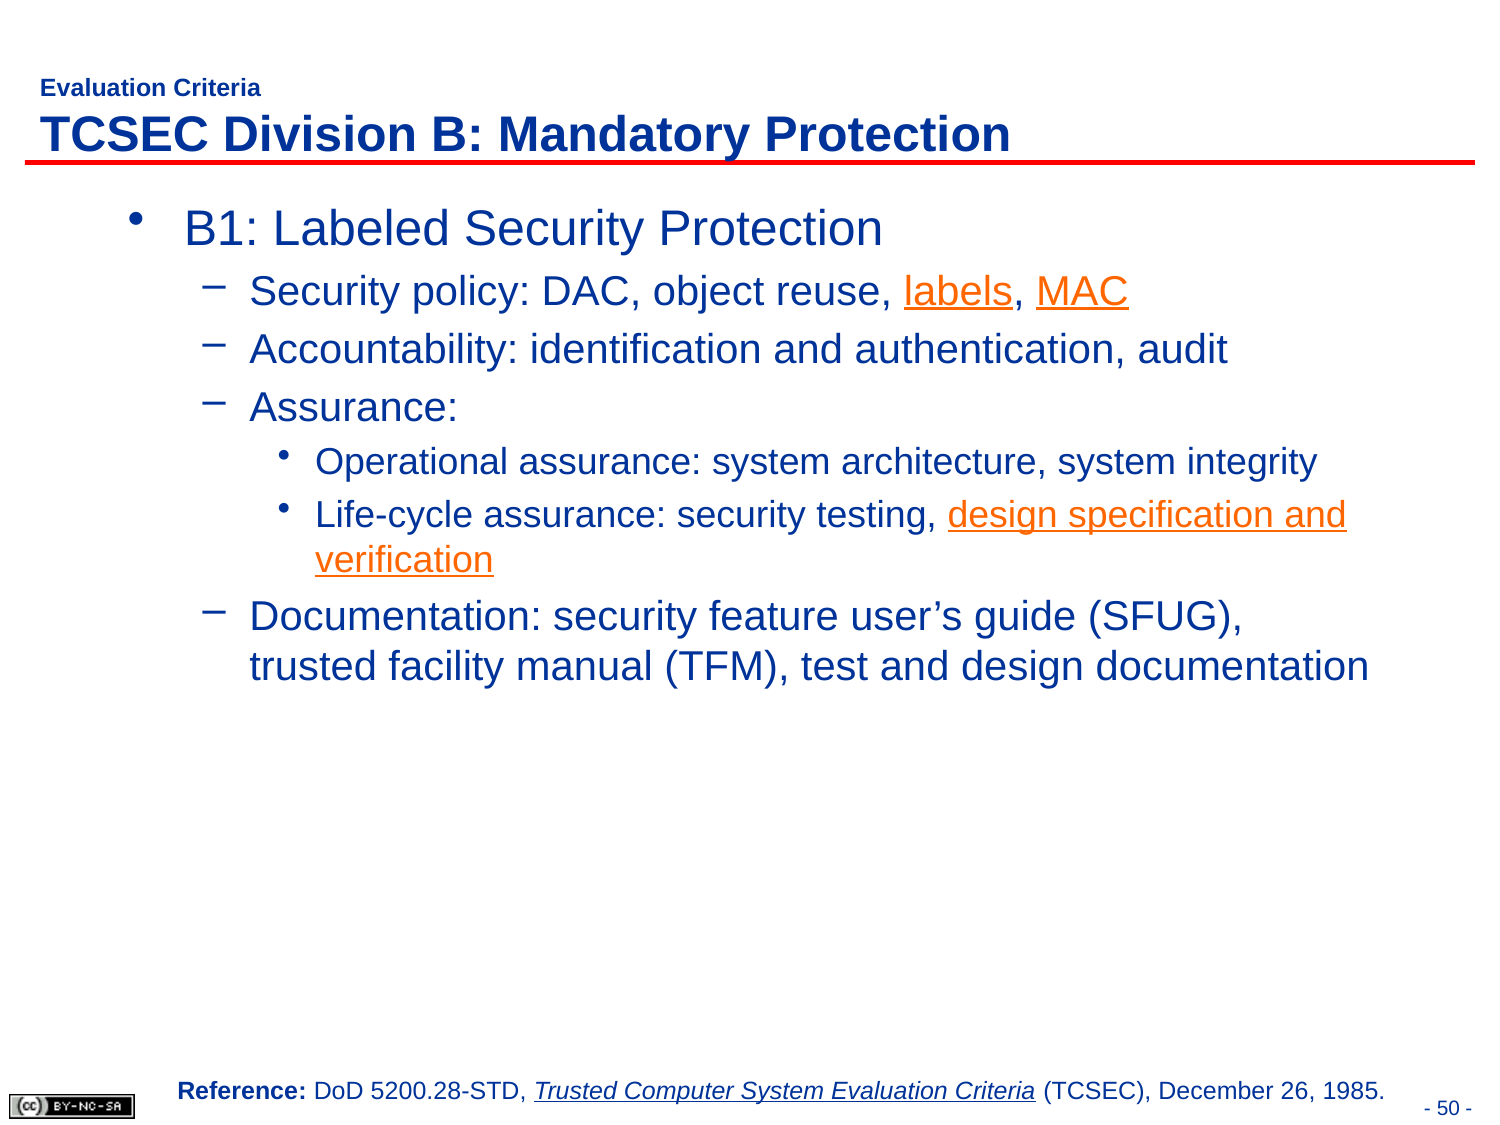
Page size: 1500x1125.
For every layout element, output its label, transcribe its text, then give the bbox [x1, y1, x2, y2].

slide_number - 50 - [1287, 1087, 1488, 1125]
title Evaluation Criteria TCSEC Division B: Mandatory Protection [24, 0, 1476, 169]
picture [9, 1094, 135, 1119]
text_box Reference: DoD 5200.28-STD, Trusted Computer System Evaluation Criteria (TCSEC), December 26, 1985. [162, 1067, 1413, 1112]
list B1: Labeled Security Protection Security policy: DAC, object reuse, labels, MAC Accountability: identification and authentication, audit Assurance: Operational assurance: system architecture, system integrity Life-cycle assurance: security testing, design specification and verification Documentation: security feature user’s guide (SFUG), trusted facility manual (TFM), test and design documentation [112, 187, 1388, 1063]
